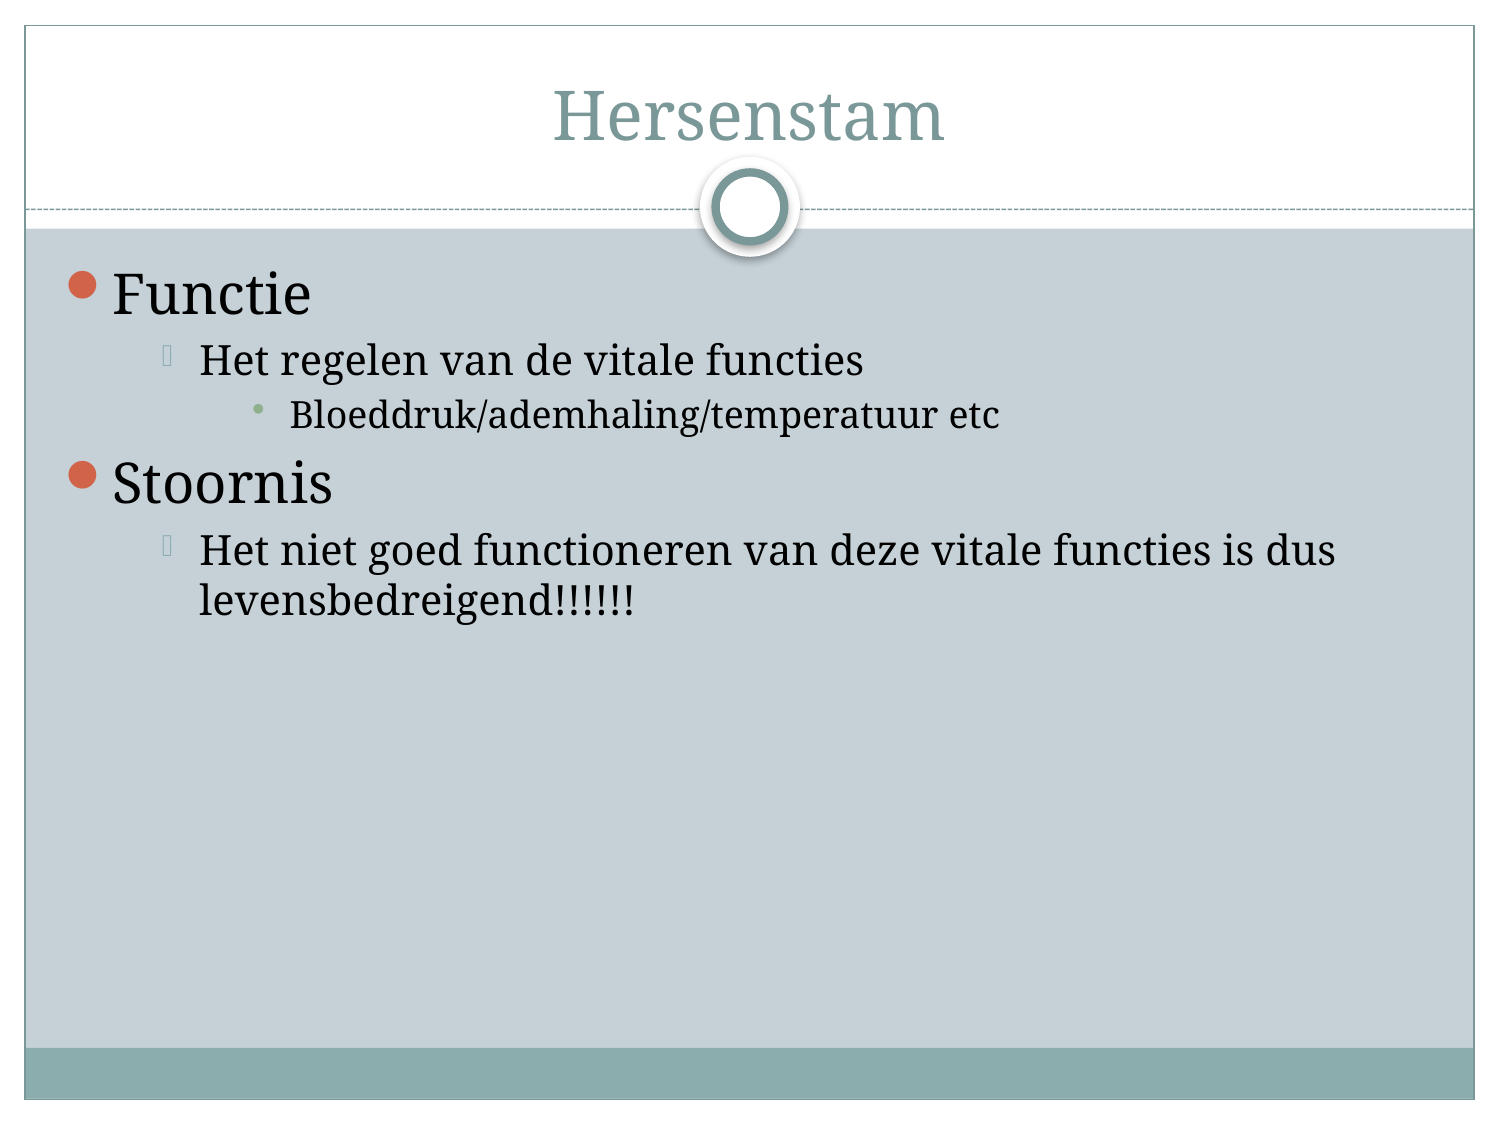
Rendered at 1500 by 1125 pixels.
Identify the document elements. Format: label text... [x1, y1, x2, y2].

title Hersenstam [49, 37, 1450, 163]
list Functie Het regelen van de vitale functies Bloeddruk/ademhaling/temperatuur etc Stoornis Het niet goed functioneren van deze vitale functies is dus levensbedreigend!!!!!! [49, 250, 1445, 1001]
